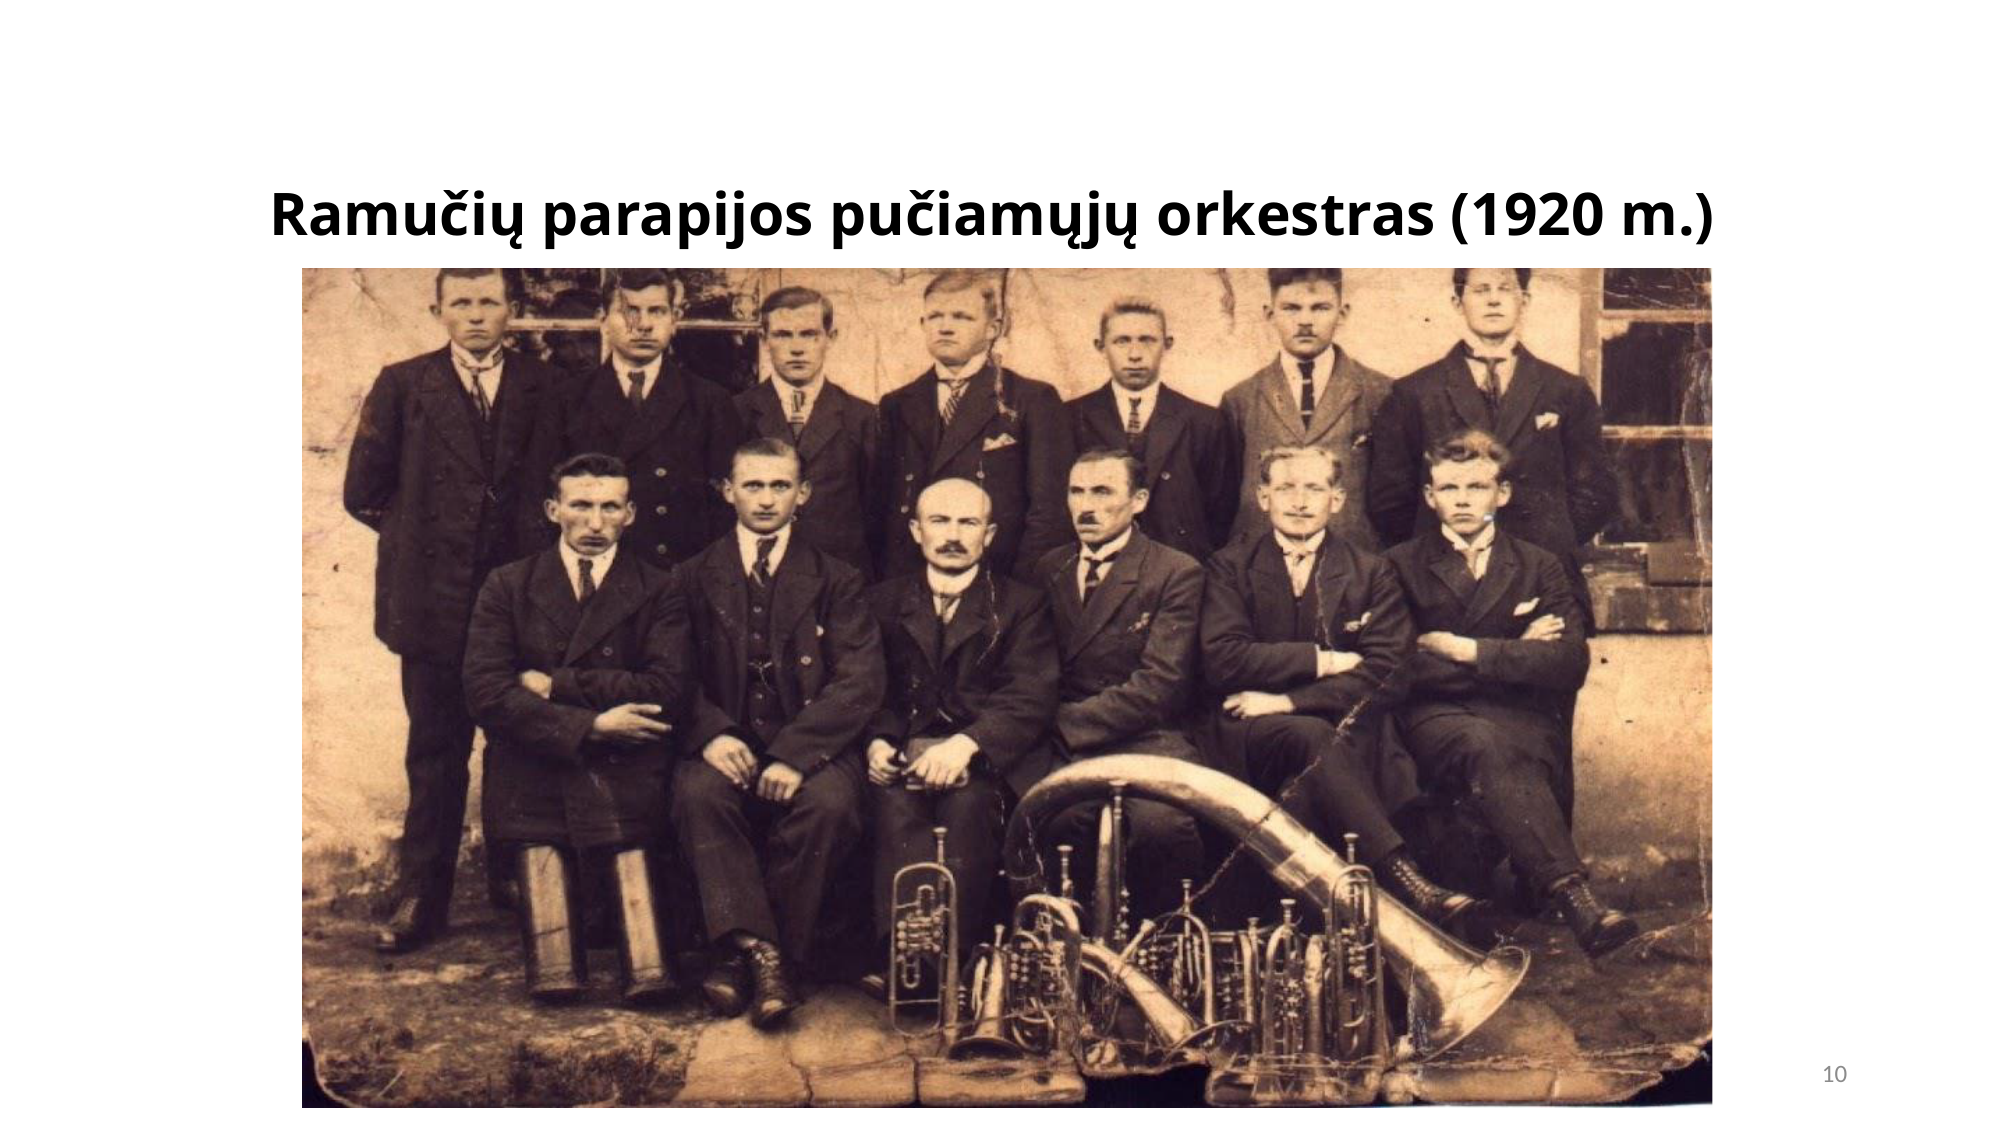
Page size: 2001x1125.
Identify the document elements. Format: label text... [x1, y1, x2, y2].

picture [302, 268, 1713, 1108]
slide_number 10 [1713, 1042, 1863, 1103]
title Ramučių parapijos pučiamųjų orkestras (1920 m.) [249, 52, 1750, 256]
